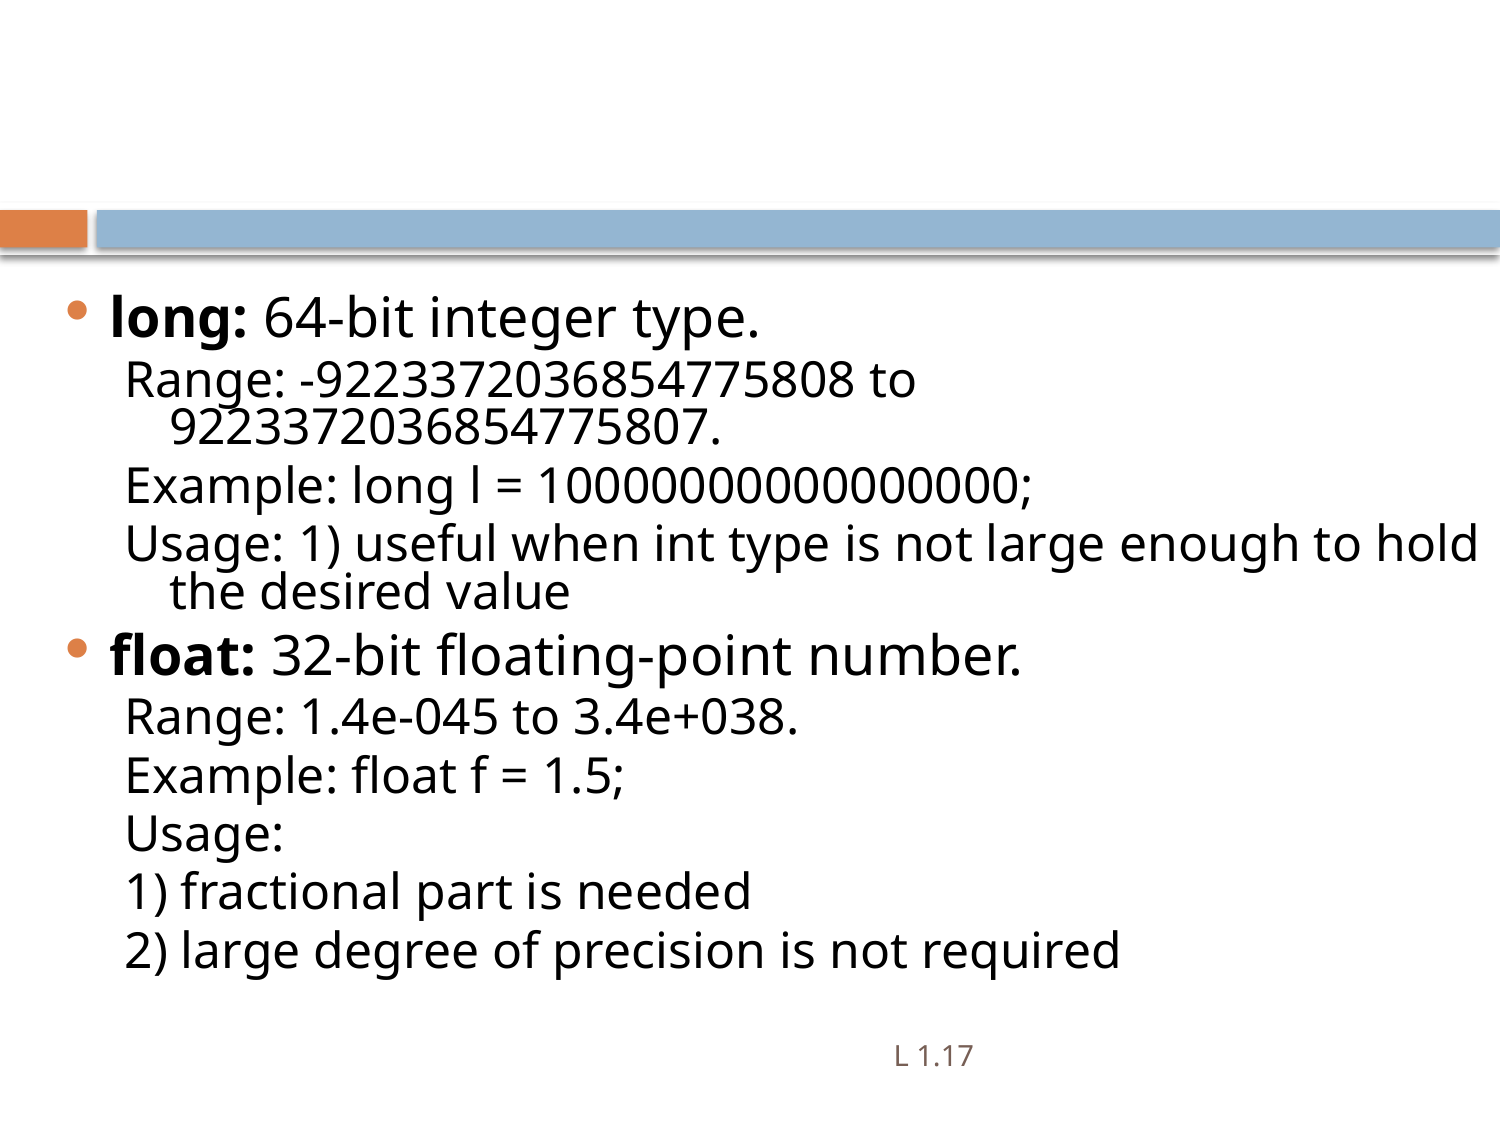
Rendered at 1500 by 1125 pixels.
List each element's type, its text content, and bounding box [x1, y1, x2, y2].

footer L 1.17 [99, 1024, 990, 1085]
list long: 64-bit integer type. Range: -9223372036854775808 to 9223372036854775807. Example: long l = 10000000000000000; Usage: 1) useful when int type is not large enough to hold the desired value float: 32-bit floating-point number. Range: 1.4e-045 to 3.4e+038. Example: float f = 1.5; Usage: 1) fractional part is needed 2) large degree of precision is not required [50, 287, 1500, 988]
